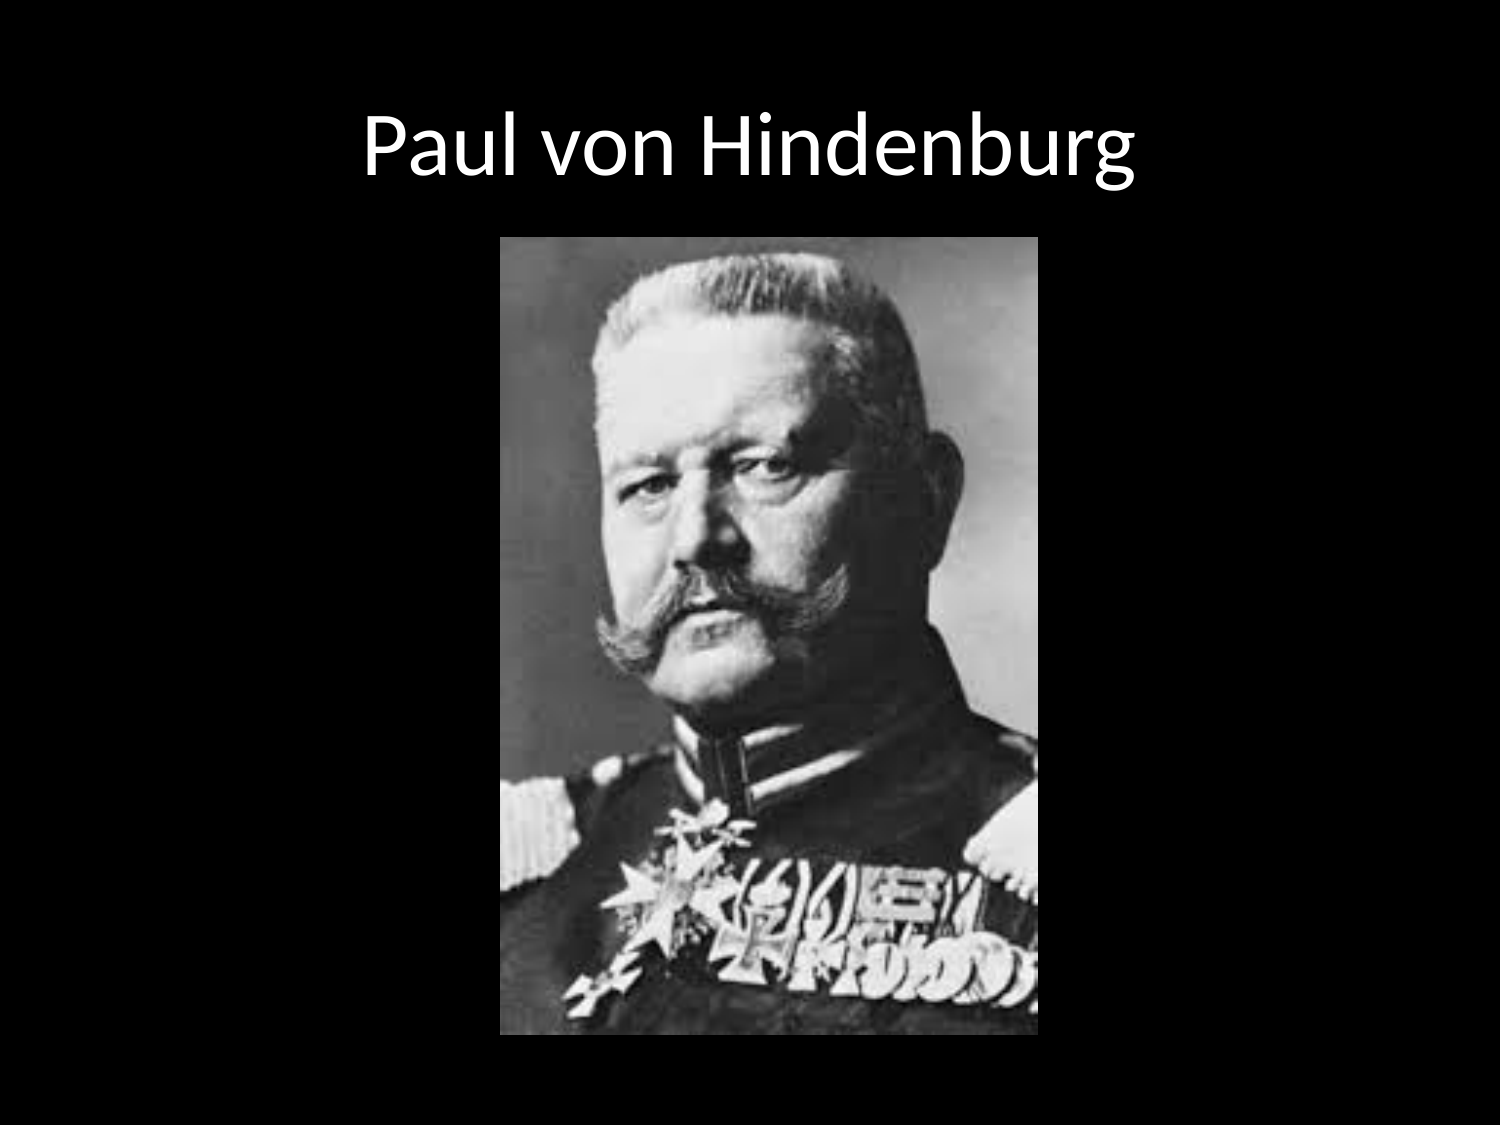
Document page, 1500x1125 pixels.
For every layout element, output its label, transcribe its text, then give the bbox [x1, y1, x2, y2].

picture [499, 237, 1038, 1036]
title Paul von Hindenburg [75, 45, 1425, 233]
